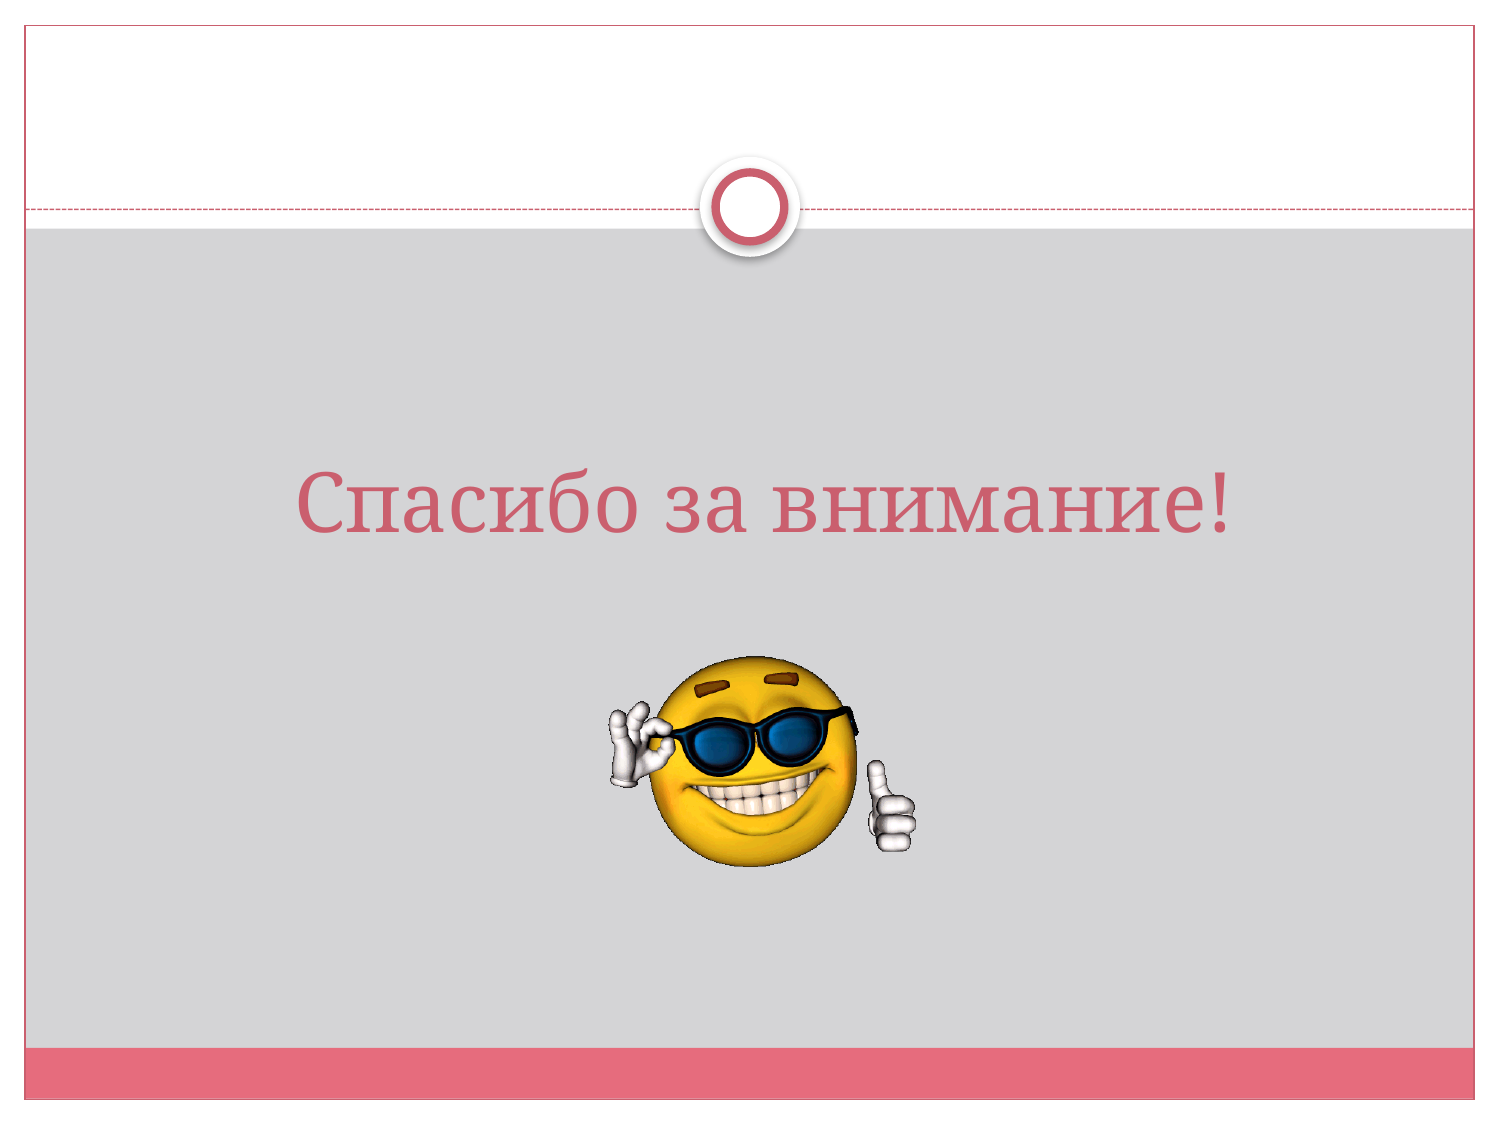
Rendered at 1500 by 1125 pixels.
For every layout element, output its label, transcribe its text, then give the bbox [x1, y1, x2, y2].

title Спасибо за внимание! [64, 432, 1466, 558]
picture [608, 656, 916, 867]
